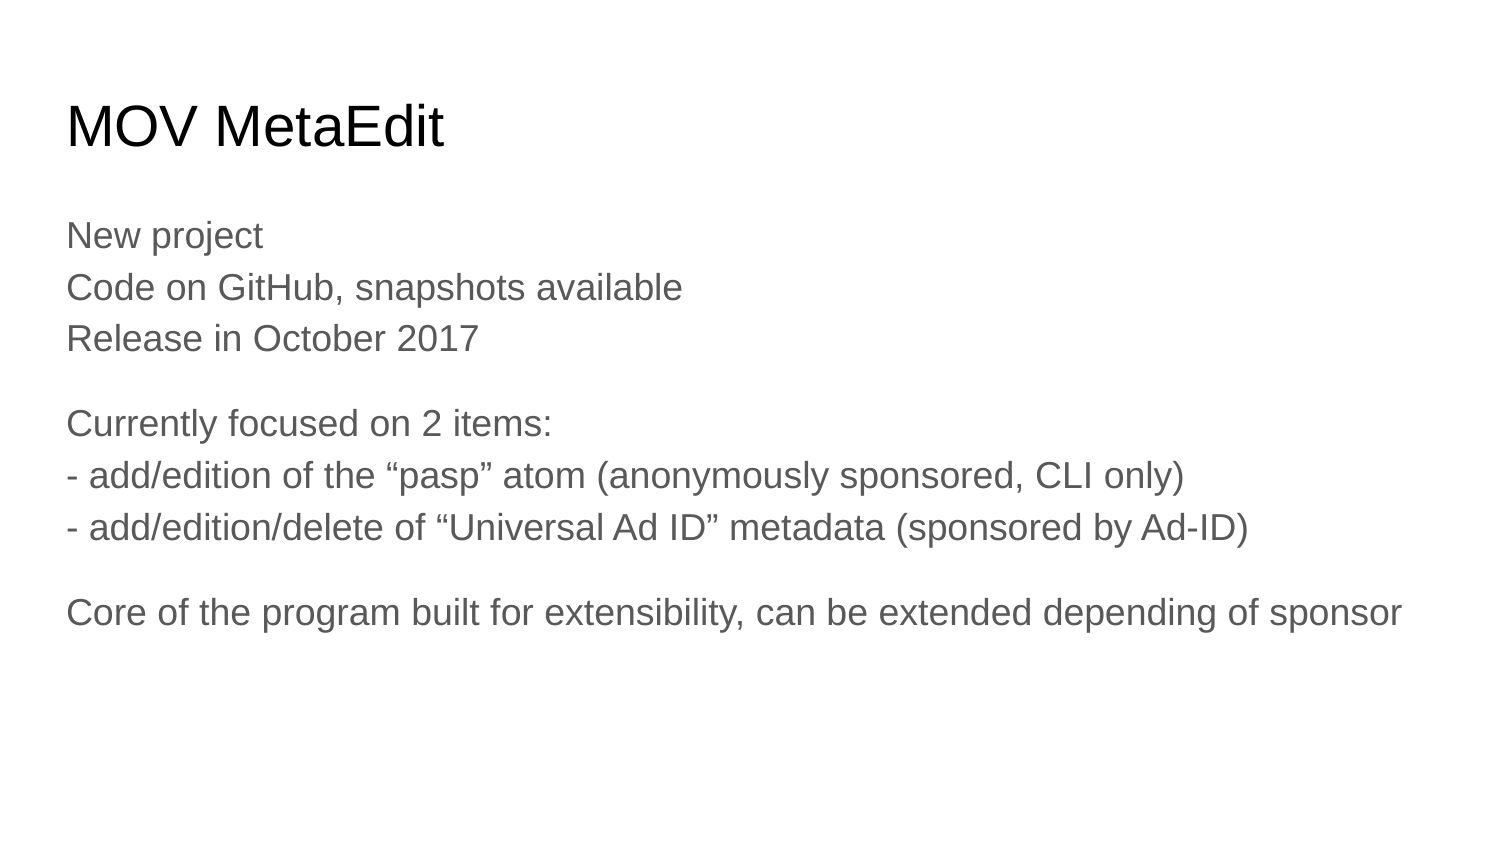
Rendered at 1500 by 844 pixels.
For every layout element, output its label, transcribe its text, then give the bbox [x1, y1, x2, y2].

title MOV MetaEdit [51, 72, 1449, 167]
list New project Code on GitHub, snapshots available Release in October 2017 Currently focused on 2 items: - add/edition of the “pasp” atom (anonymously sponsored, CLI only) - add/edition/delete of “Universal Ad ID” metadata (sponsored by Ad-ID) Core of the program built for extensibility, can be extended depending of sponsor [51, 189, 1449, 750]
